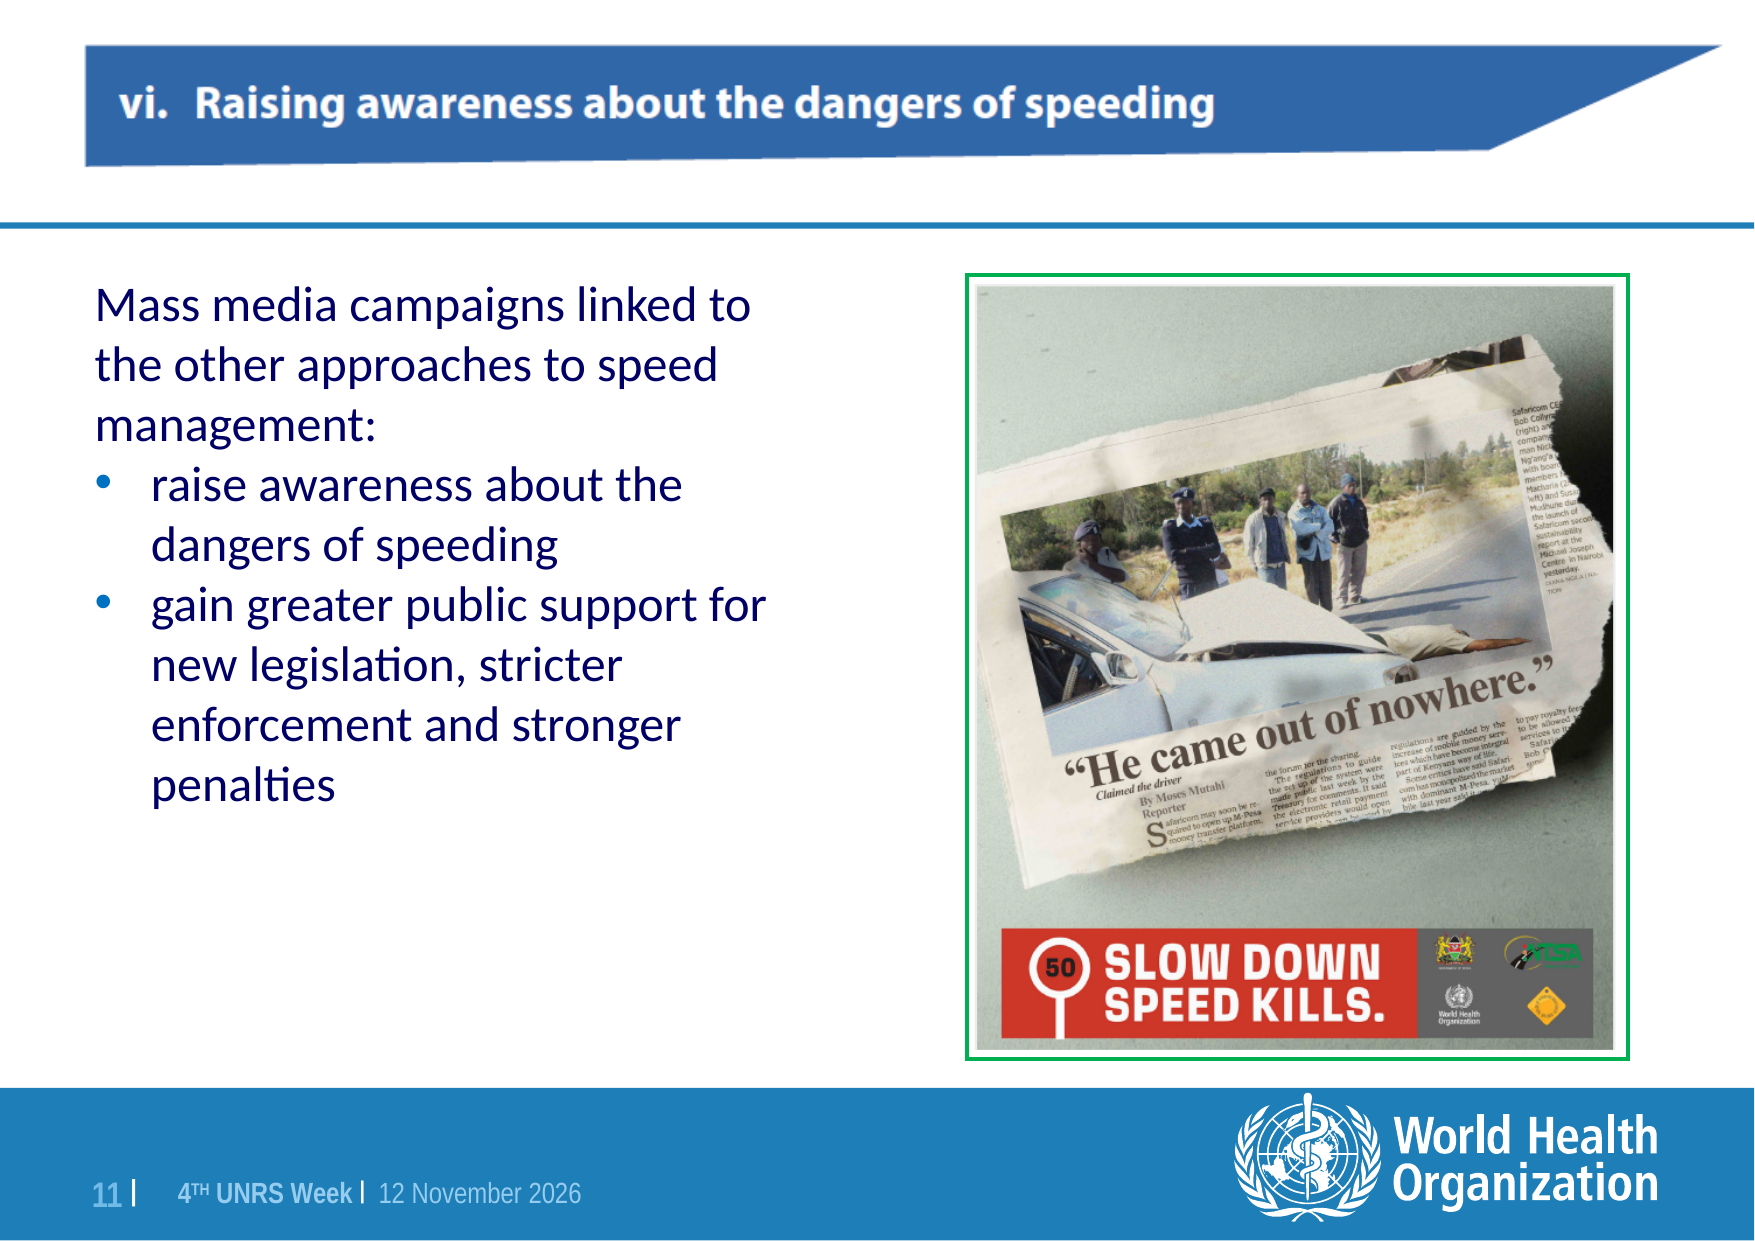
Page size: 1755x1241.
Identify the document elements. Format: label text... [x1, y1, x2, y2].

picture [77, 37, 1734, 176]
picture [969, 276, 1627, 1058]
text_box Mass media campaigns linked to the other approaches to speed management: raise awareness about the dangers of speeding gain greater public support for new legislation, stricter enforcement and stronger penalties [77, 262, 832, 820]
